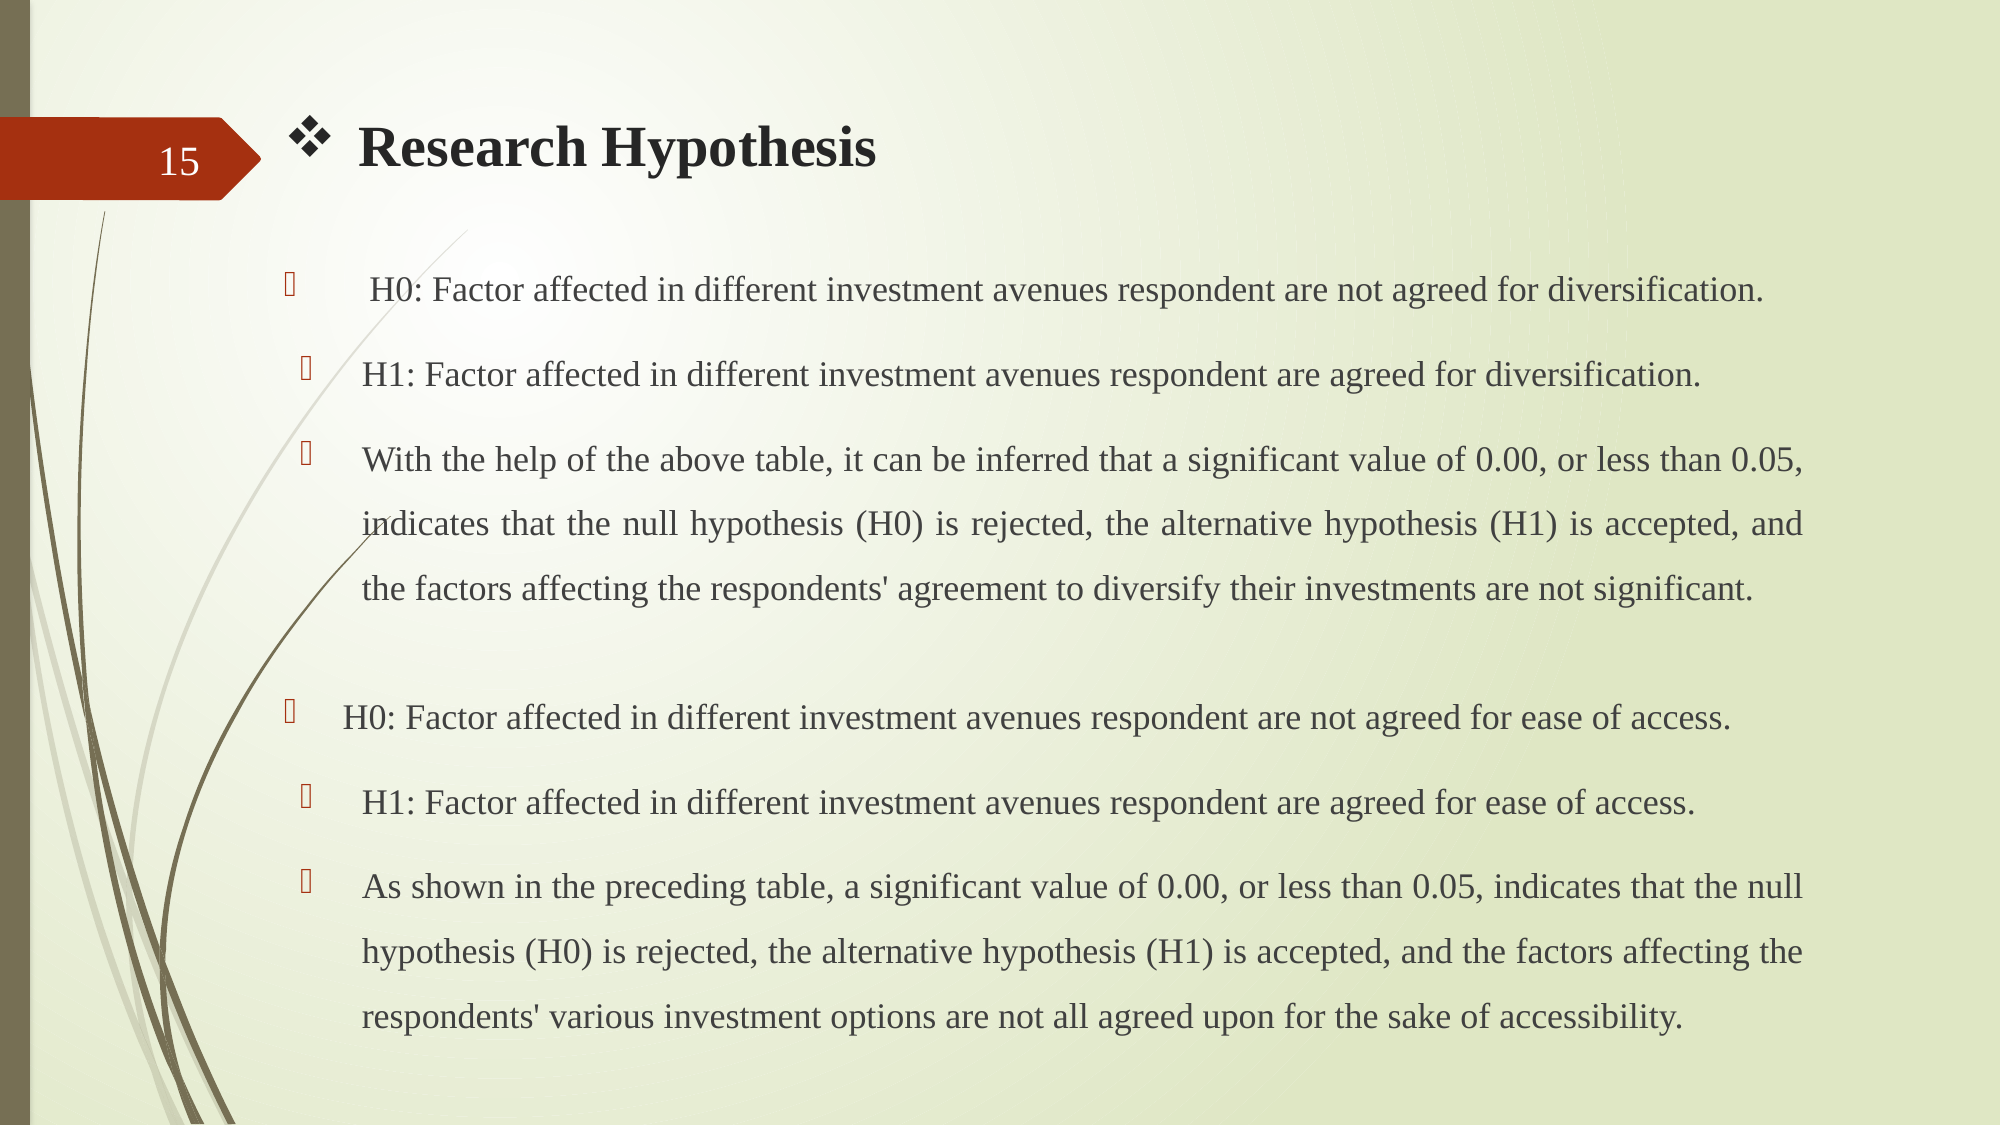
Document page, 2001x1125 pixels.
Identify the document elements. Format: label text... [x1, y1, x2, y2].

list H0: Factor affected in different investment avenues respondent are not agreed for diversification. H1: Factor affected in different investment avenues respondent are agreed for diversification. With the help of the above table, it can be inferred that a significant value of 0.00, or less than 0.05, indicates that the null hypothesis (H0) is rejected, the alternative hypothesis (H1) is accepted, and the factors affecting the respondents' agreement to diversify their investments are not significant. H0: Factor affected in different investment avenues respondent are not agreed for ease of access. H1: Factor affected in different investment avenues respondent are agreed for ease of access. As shown in the preceding table, a significant value of 0.00, or less than 0.05, indicates that the null hypothesis (H0) is rejected, the alternative hypothesis (H1) is accepted, and the factors affecting the respondents' various investment options are not all agreed upon for the sake of accessibility. [269, 236, 1822, 1054]
slide_number 15 [87, 129, 216, 190]
title Research Hypothesis [269, 100, 1731, 222]
